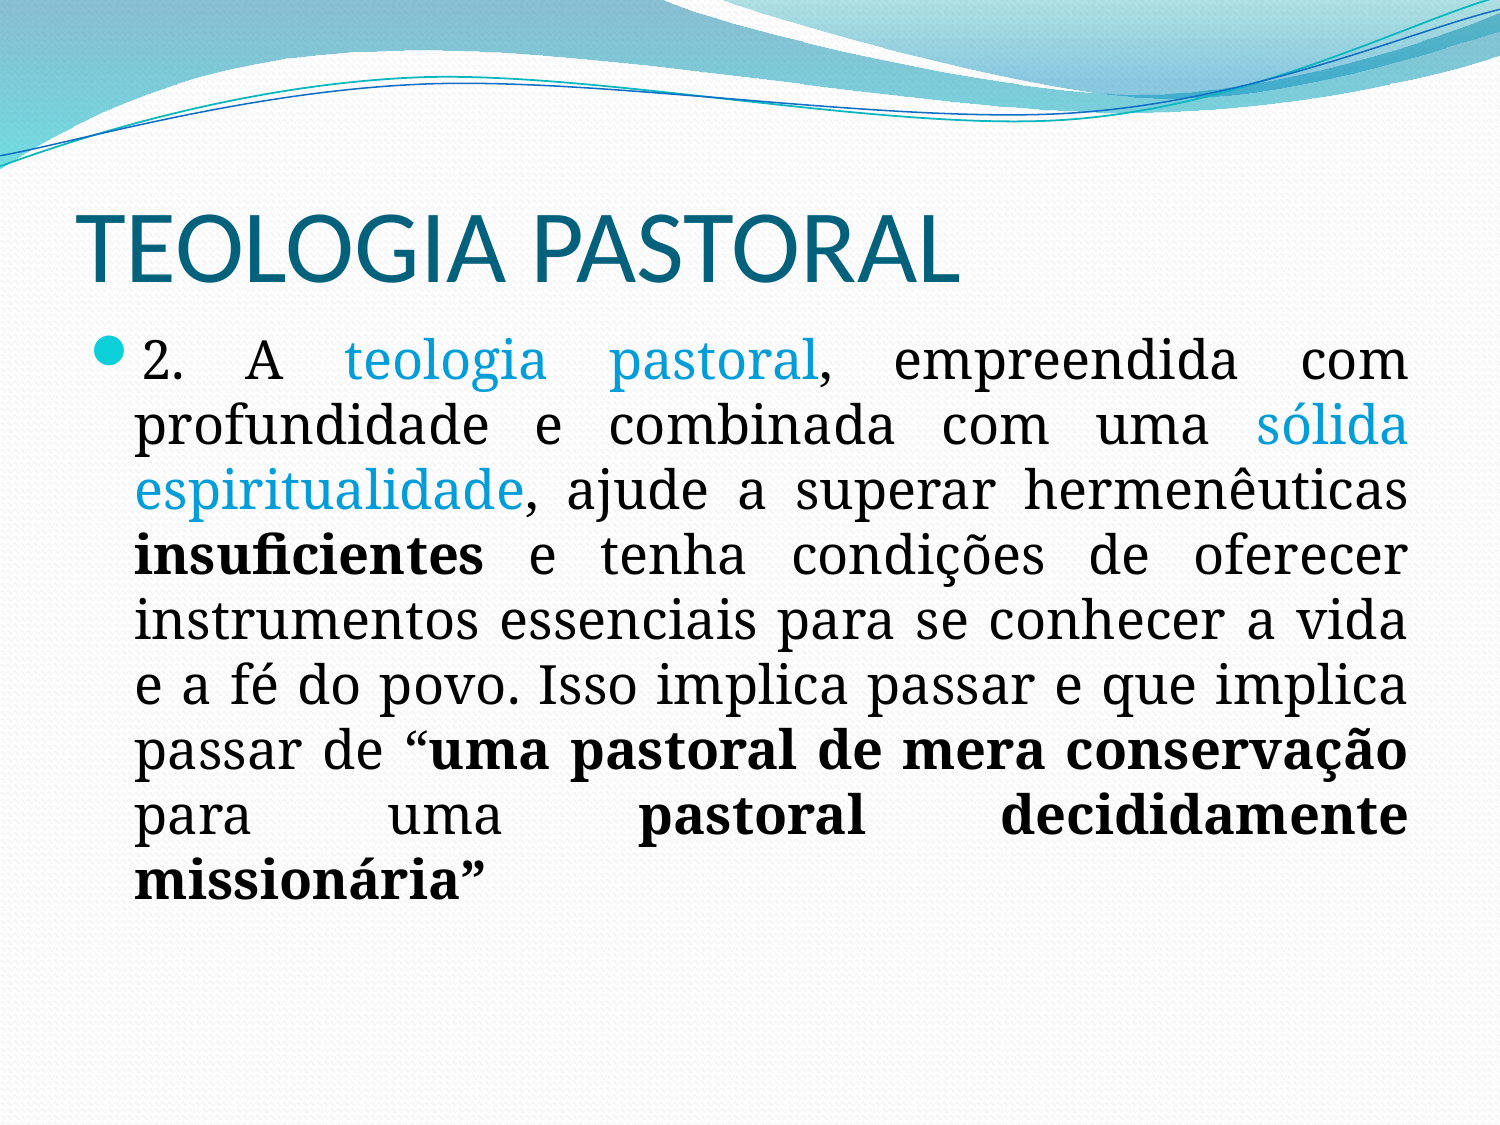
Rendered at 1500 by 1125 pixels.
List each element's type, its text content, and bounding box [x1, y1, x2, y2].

title TEOLOGIA PASTORAL [75, 115, 1425, 303]
list 2. A teologia pastoral, empreendida com profundidade e combinada com uma sólida espiritualidade, ajude a superar hermenêuticas insuficientes e tenha condições de oferecer instrumentos essenciais para se conhecer a vida e a fé do povo. Isso implica passar e que implica passar de “uma pastoral de mera conservação para uma pastoral decididamente missionária” [75, 317, 1425, 1038]
